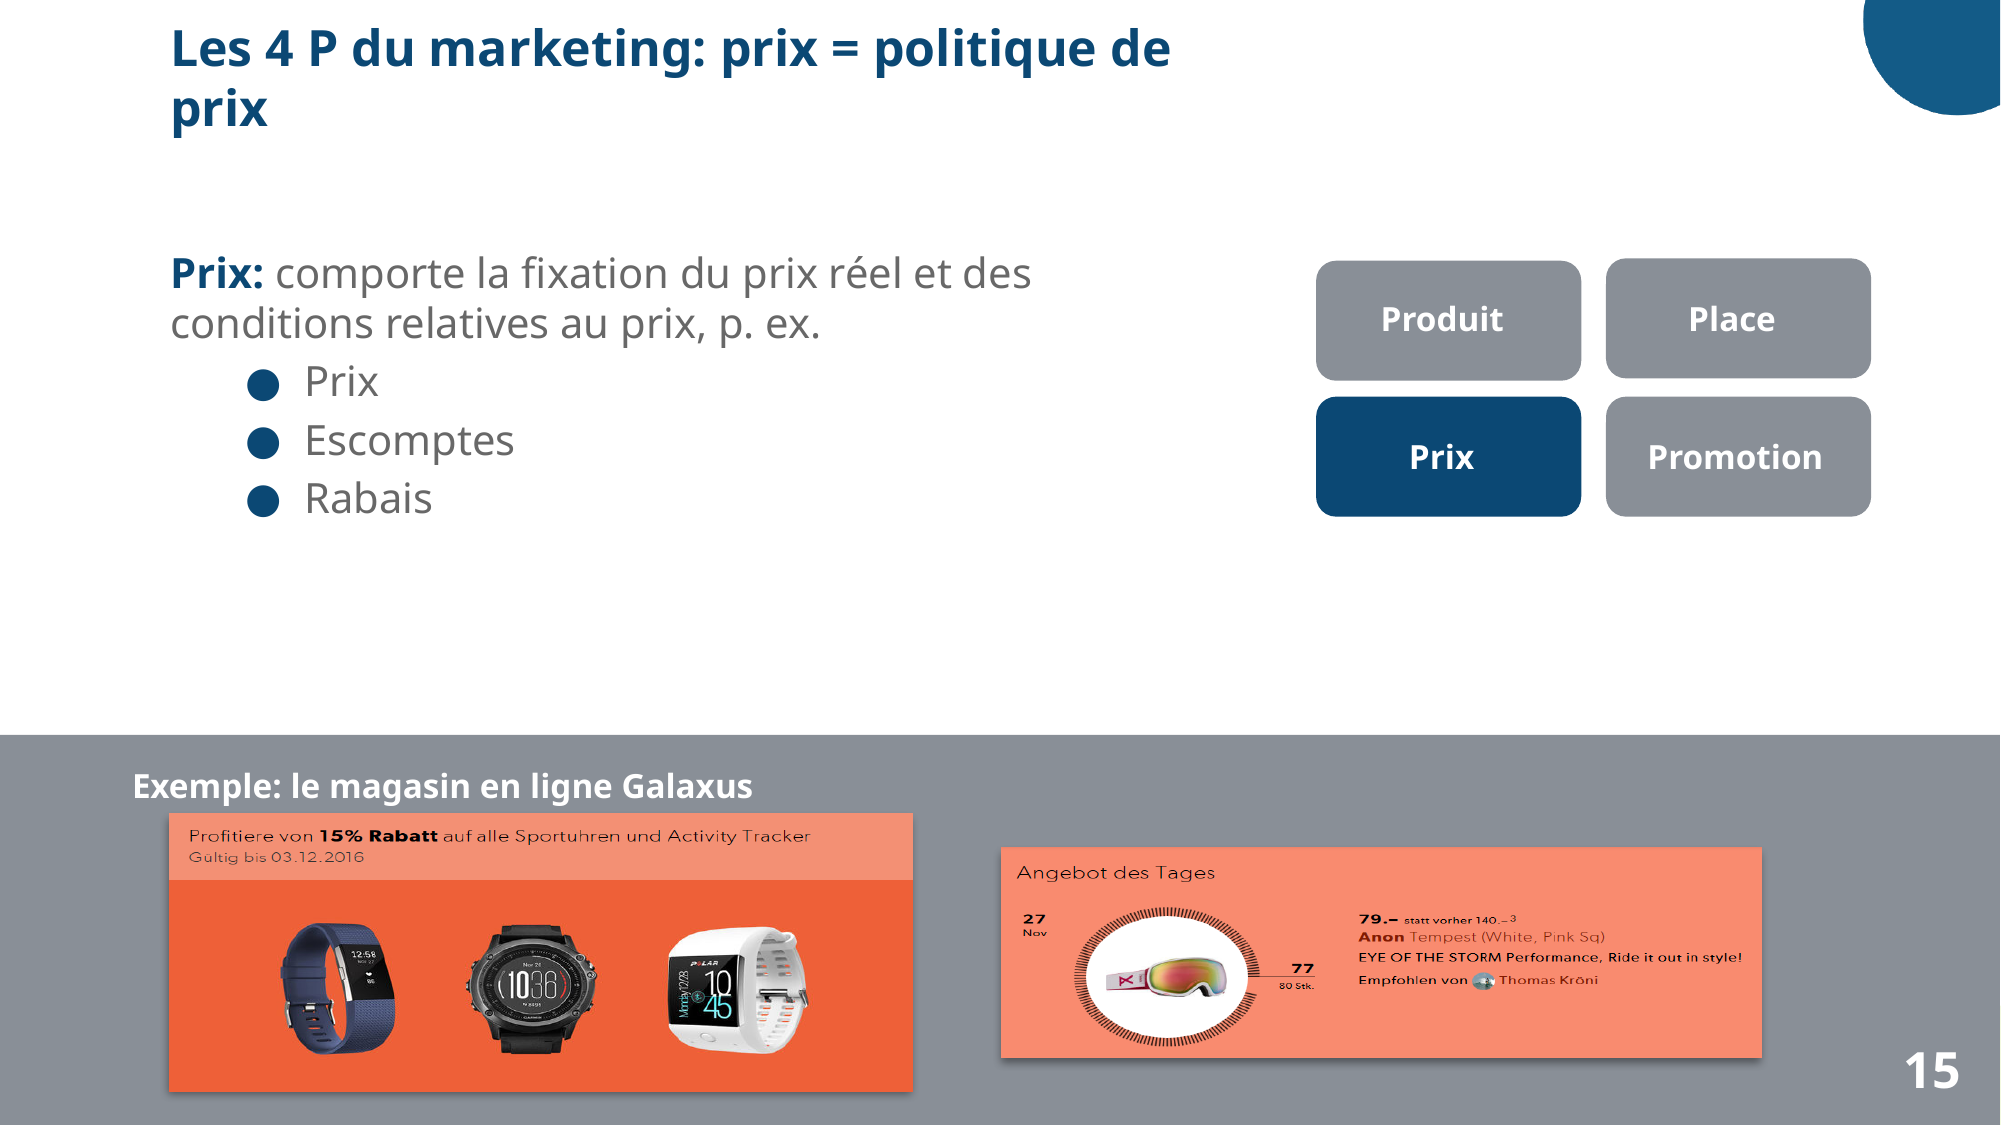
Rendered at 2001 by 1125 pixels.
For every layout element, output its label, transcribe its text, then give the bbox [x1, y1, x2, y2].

text_box Promotion [1632, 428, 1839, 484]
text_box [0, 734, 2000, 1125]
slide_number 15 [1888, 1042, 1976, 1103]
text_box [1605, 396, 1872, 518]
text_box Exemple: le magasin en ligne Galaxus [117, 758, 778, 813]
text_box [1315, 260, 1582, 382]
picture [169, 813, 913, 1092]
text_box [1605, 257, 1872, 379]
text_box Prix: comporte la fixation du prix réel et des conditions relatives au prix, p. ex. Prix Escomptes Rabais [155, 239, 1166, 529]
text_box Prix [1394, 428, 1490, 484]
picture [1001, 847, 1762, 1058]
text_box [1315, 396, 1582, 518]
text_box Place [1673, 290, 1791, 346]
text_box Les 4 P du marketing: prix = politique de prix [155, 22, 1288, 131]
text_box Produit [1365, 290, 1519, 346]
picture [1842, 0, 2001, 132]
